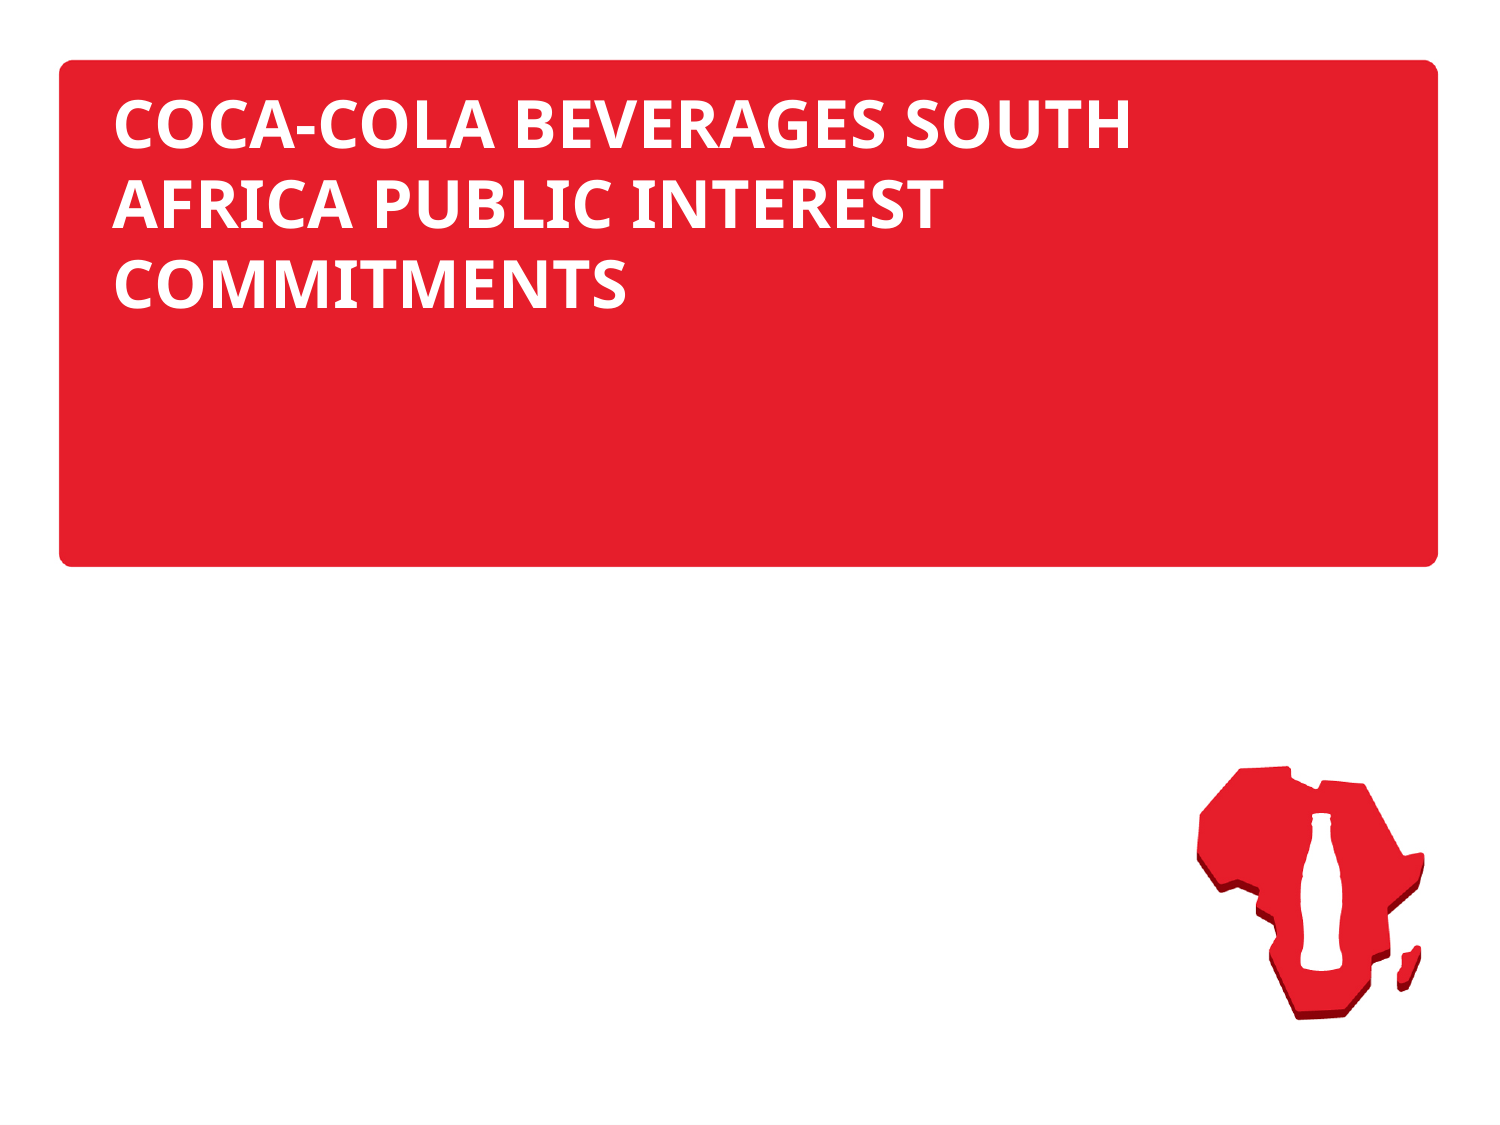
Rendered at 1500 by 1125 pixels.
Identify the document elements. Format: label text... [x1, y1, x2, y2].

picture [0, 0, 1500, 1125]
title COCA-COLA BEVERAGES SOUTH AFRICA PUBLIC INTEREST COMMITMENTS [60, 59, 1436, 411]
